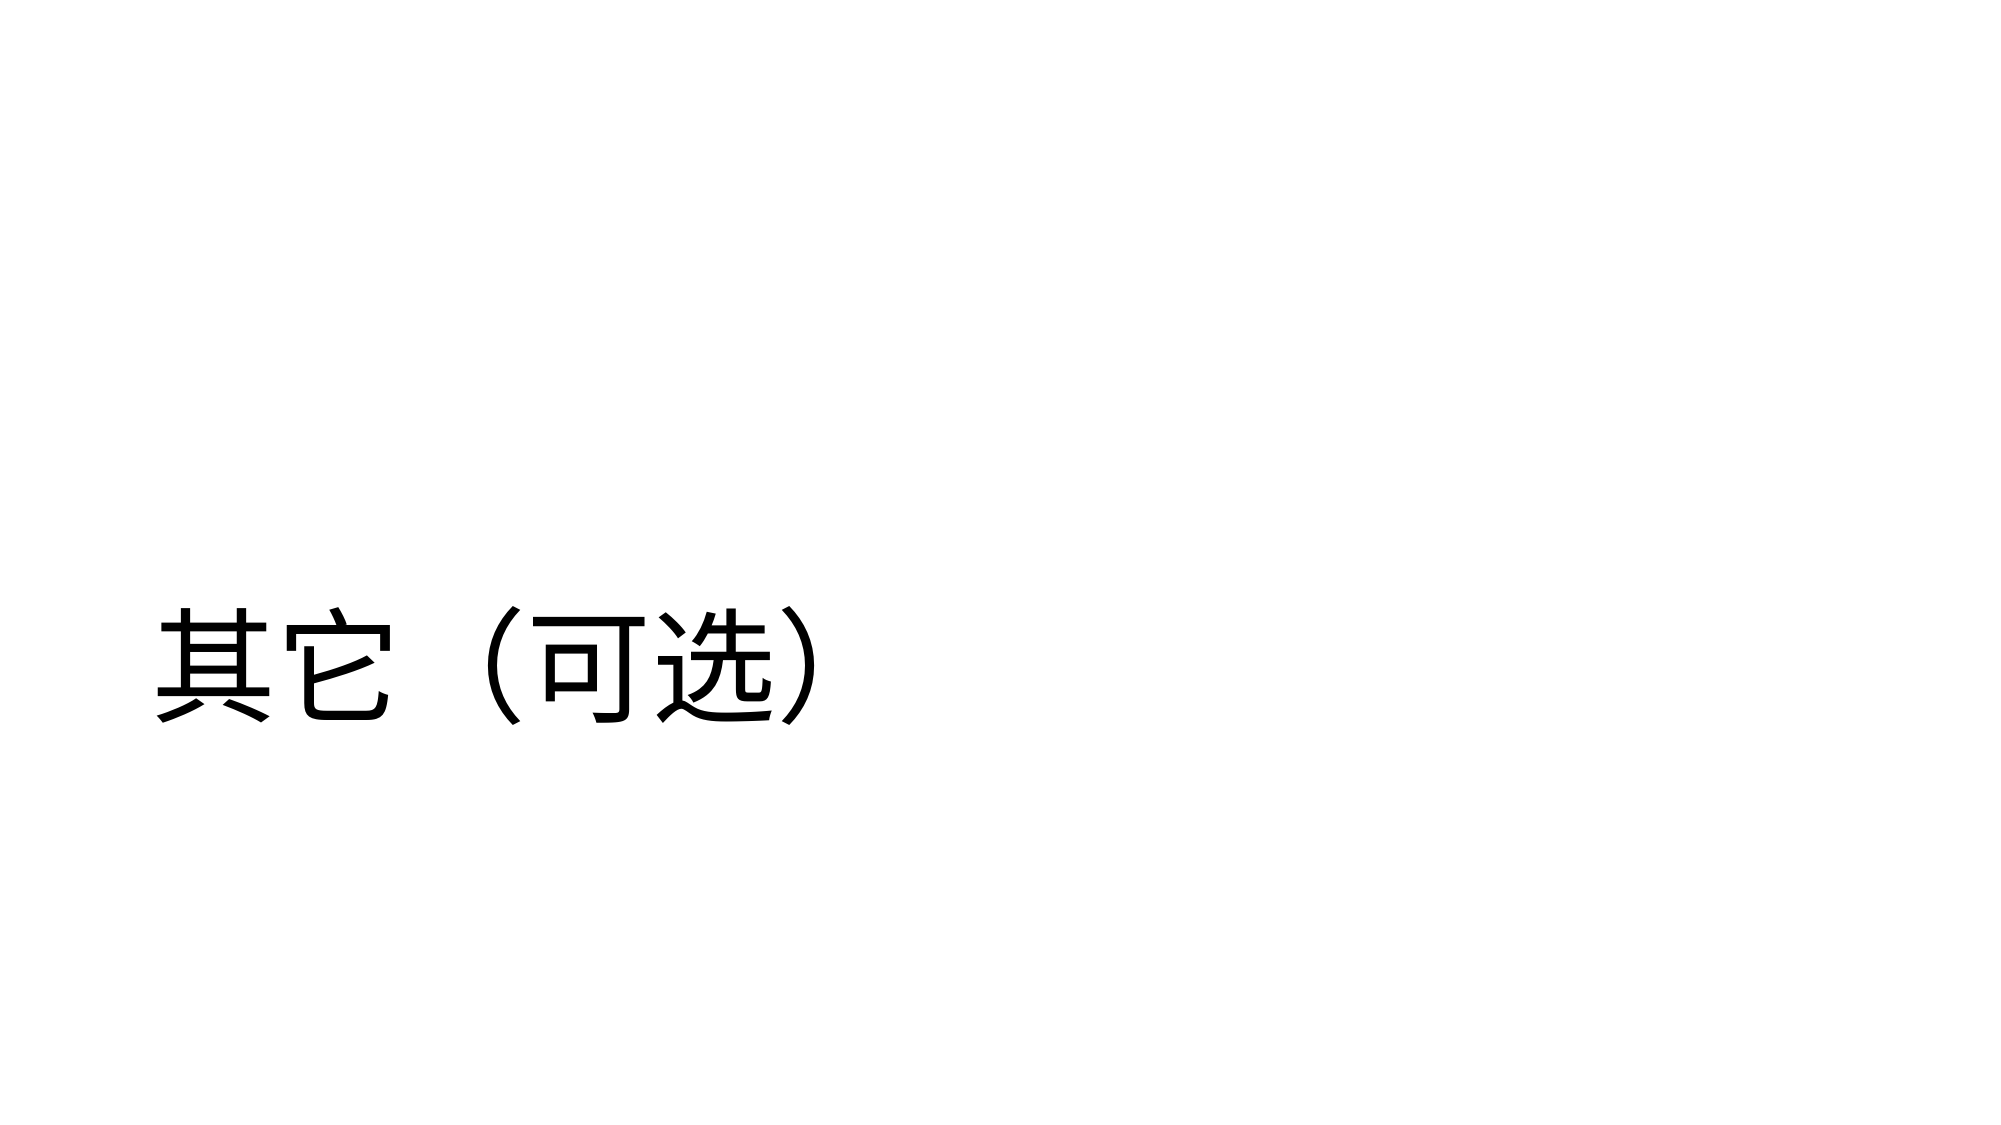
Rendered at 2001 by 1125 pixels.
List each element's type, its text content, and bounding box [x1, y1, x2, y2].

title 其它（可选） [136, 280, 1862, 749]
